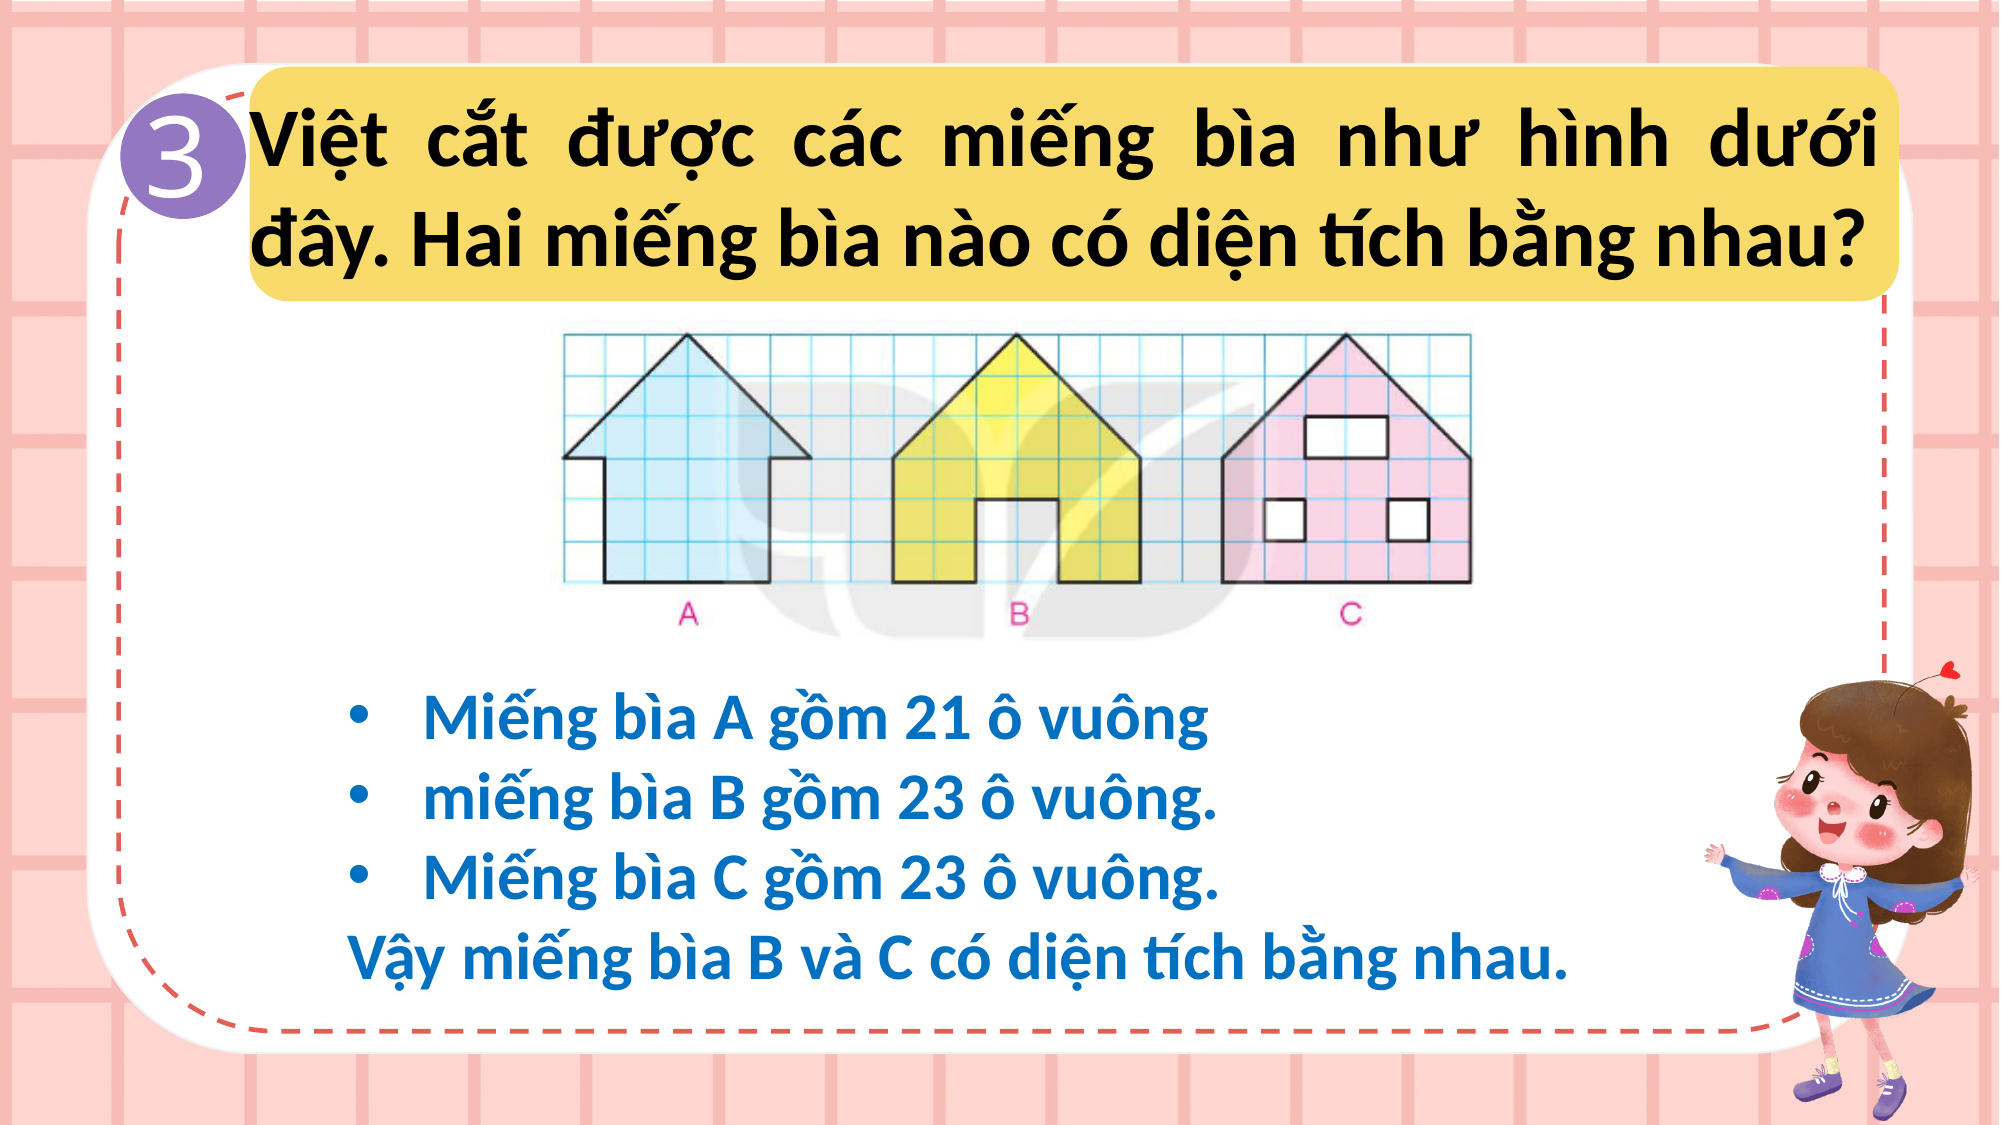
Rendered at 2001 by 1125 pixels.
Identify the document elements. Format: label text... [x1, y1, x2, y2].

text_box Miếng bìa A gồm 21 ô vuông miếng bìa B gồm 23 ô vuông. Miếng bìa C gồm 23 ô vuông. Vậy miếng bìa B và C có diện tích bằng nhau. [332, 665, 1600, 1001]
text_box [107, 77, 234, 229]
picture [0, 0, 2000, 1125]
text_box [234, 66, 1899, 302]
